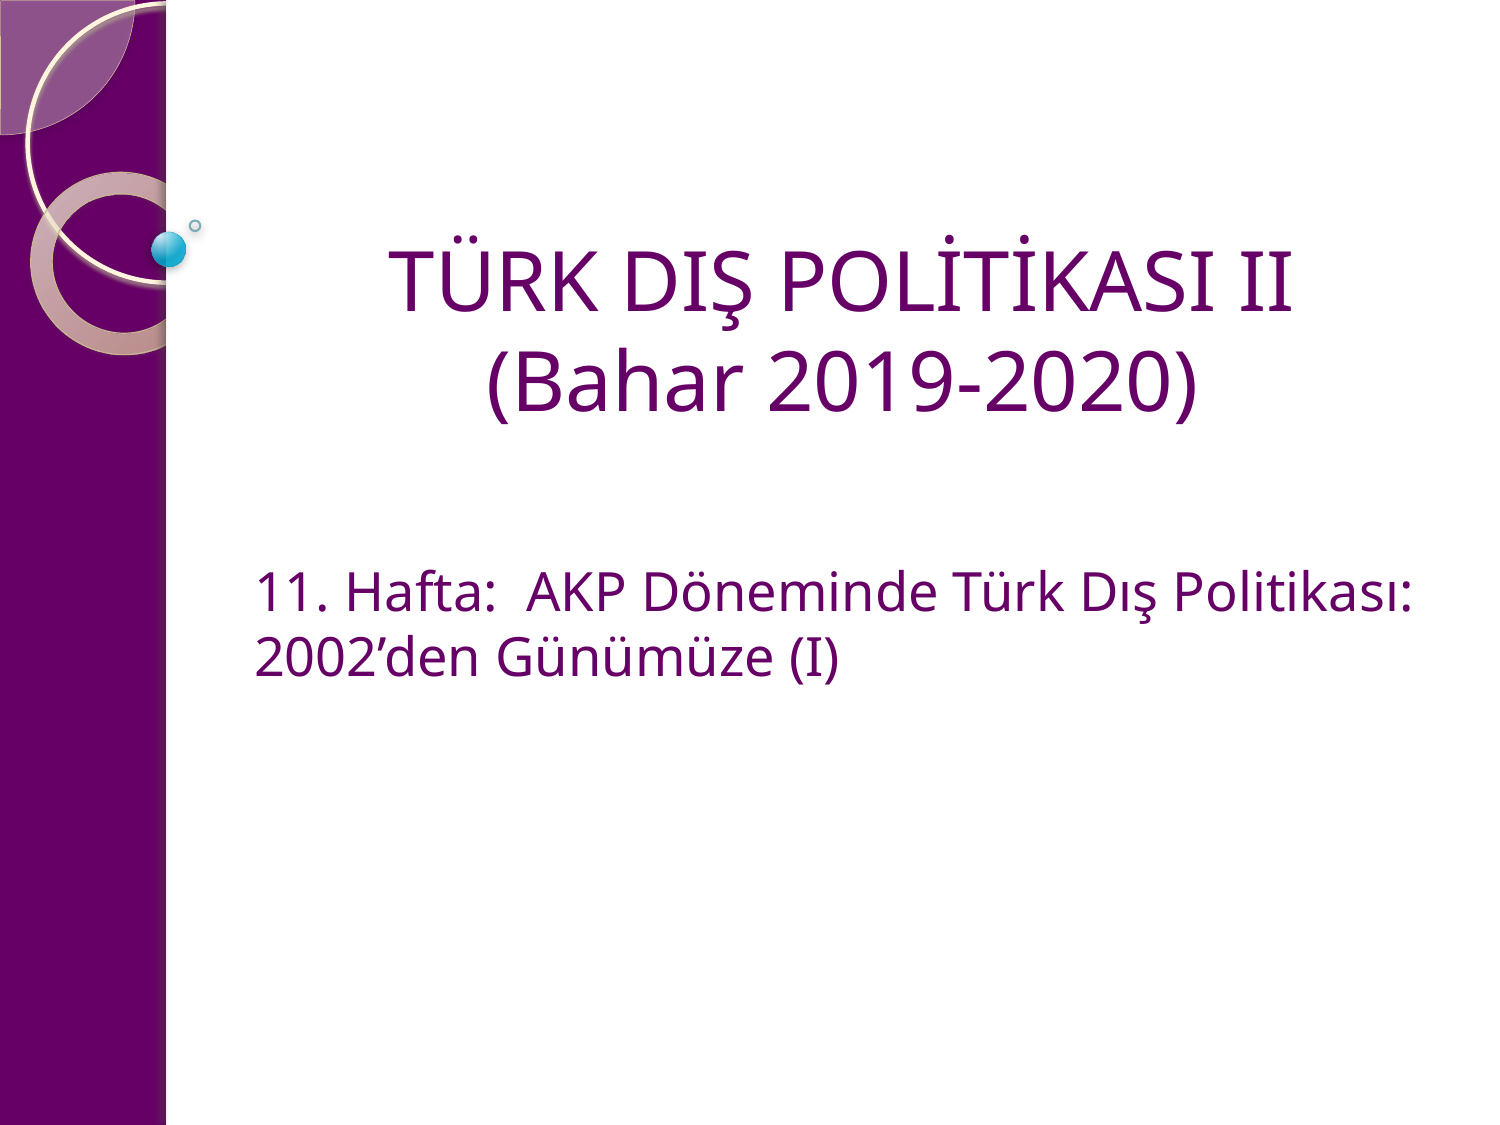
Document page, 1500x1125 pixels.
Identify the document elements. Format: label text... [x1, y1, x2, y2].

title TÜRK DIŞ POLİTİKASI II (Bahar 2019-2020) [234, 59, 1450, 401]
subtitle 11. Hafta: AKP Döneminde Türk Dış Politikası: 2002’den Günümüze (I) [234, 401, 1450, 733]
